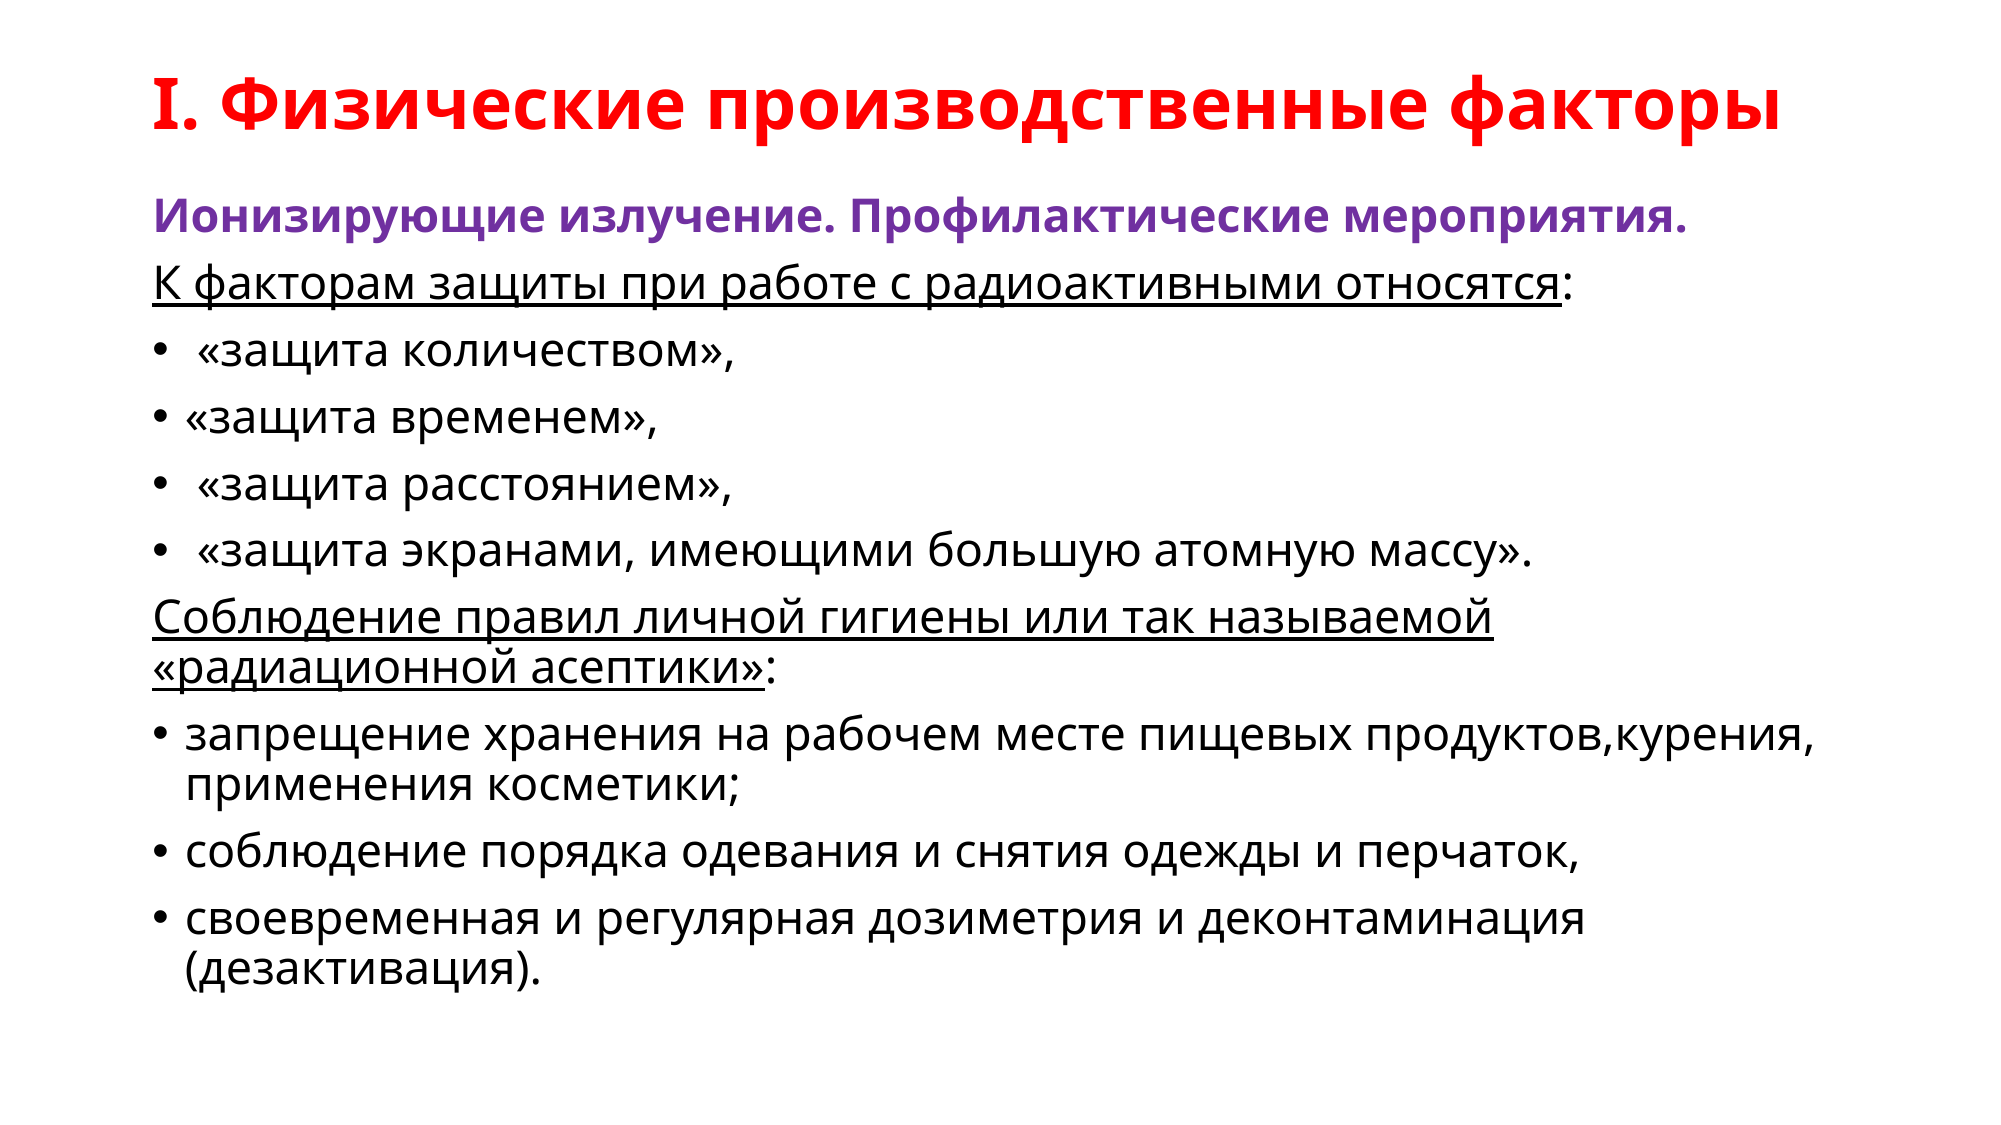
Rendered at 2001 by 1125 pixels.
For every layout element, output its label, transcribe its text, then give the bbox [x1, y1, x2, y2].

list Ионизирующие излучение. Профилактические мероприятия. К факторам защиты при работе с радиоактивными относятся: «защита количеством», «защита временем», «защита расстоянием», «защита экранами, имеющими большую атомную массу». Соблюдение правил личной гигиены или так называемой «радиационной асептики»: запрещение хранения на рабочем месте пищевых продуктов,курения, применения косметики; соблюдение порядка одевания и снятия одежды и перчаток, своевременная и регулярная дозиметрия и деконтаминация (дезактивация). [137, 184, 1863, 1014]
title I. Физические производственные факторы [137, 59, 1863, 154]
